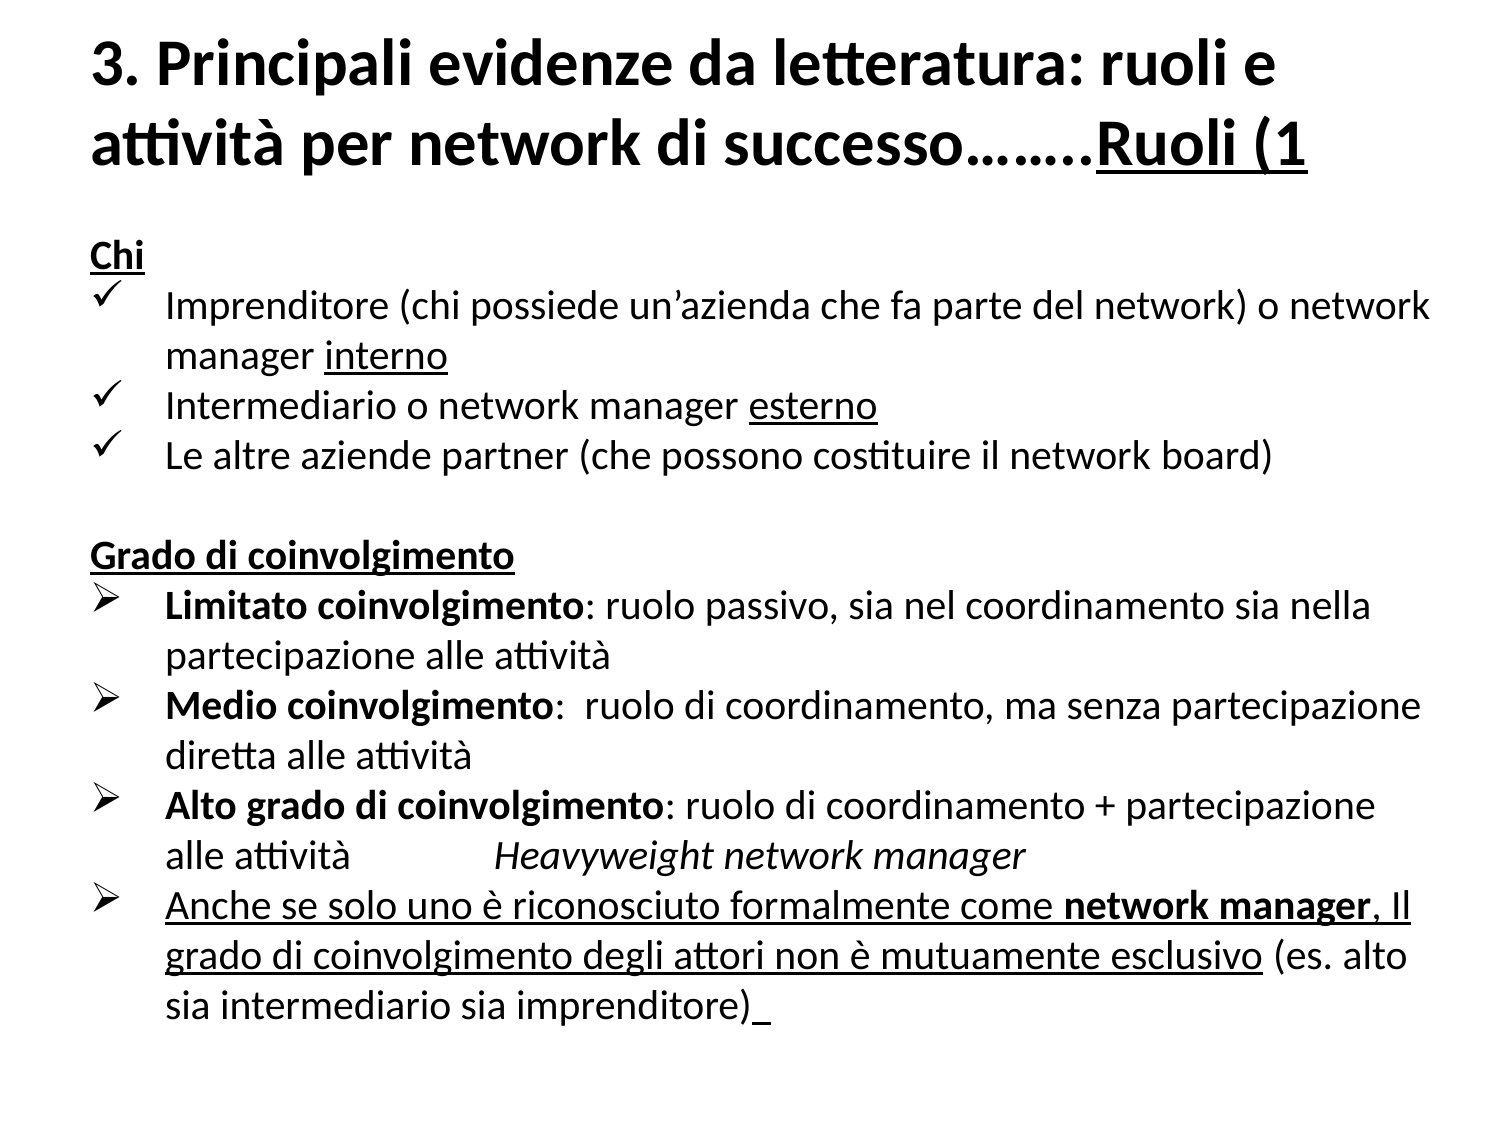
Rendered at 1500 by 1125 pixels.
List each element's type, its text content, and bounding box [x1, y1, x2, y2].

list Chi Imprenditore (chi possiede un’azienda che fa parte del network) o network manager interno Intermediario o network manager esterno Le altre aziende partner (che possono costituire il network board) Grado di coinvolgimento Limitato coinvolgimento: ruolo passivo, sia nel coordinamento sia nella partecipazione alle attività Medio coinvolgimento: ruolo di coordinamento, ma senza partecipazione diretta alle attività Alto grado di coinvolgimento: ruolo di coordinamento + partecipazione alle attività Heavyweight network manager Anche se solo uno è riconosciuto formalmente come network manager, Il grado di coinvolgimento degli attori non è mutuamente esclusivo (es. alto sia intermediario sia imprenditore) [75, 219, 1459, 1036]
title 3. Principali evidenze da letteratura: ruoli e attività per network di successo……..Ruoli (1 [75, 45, 1425, 219]
